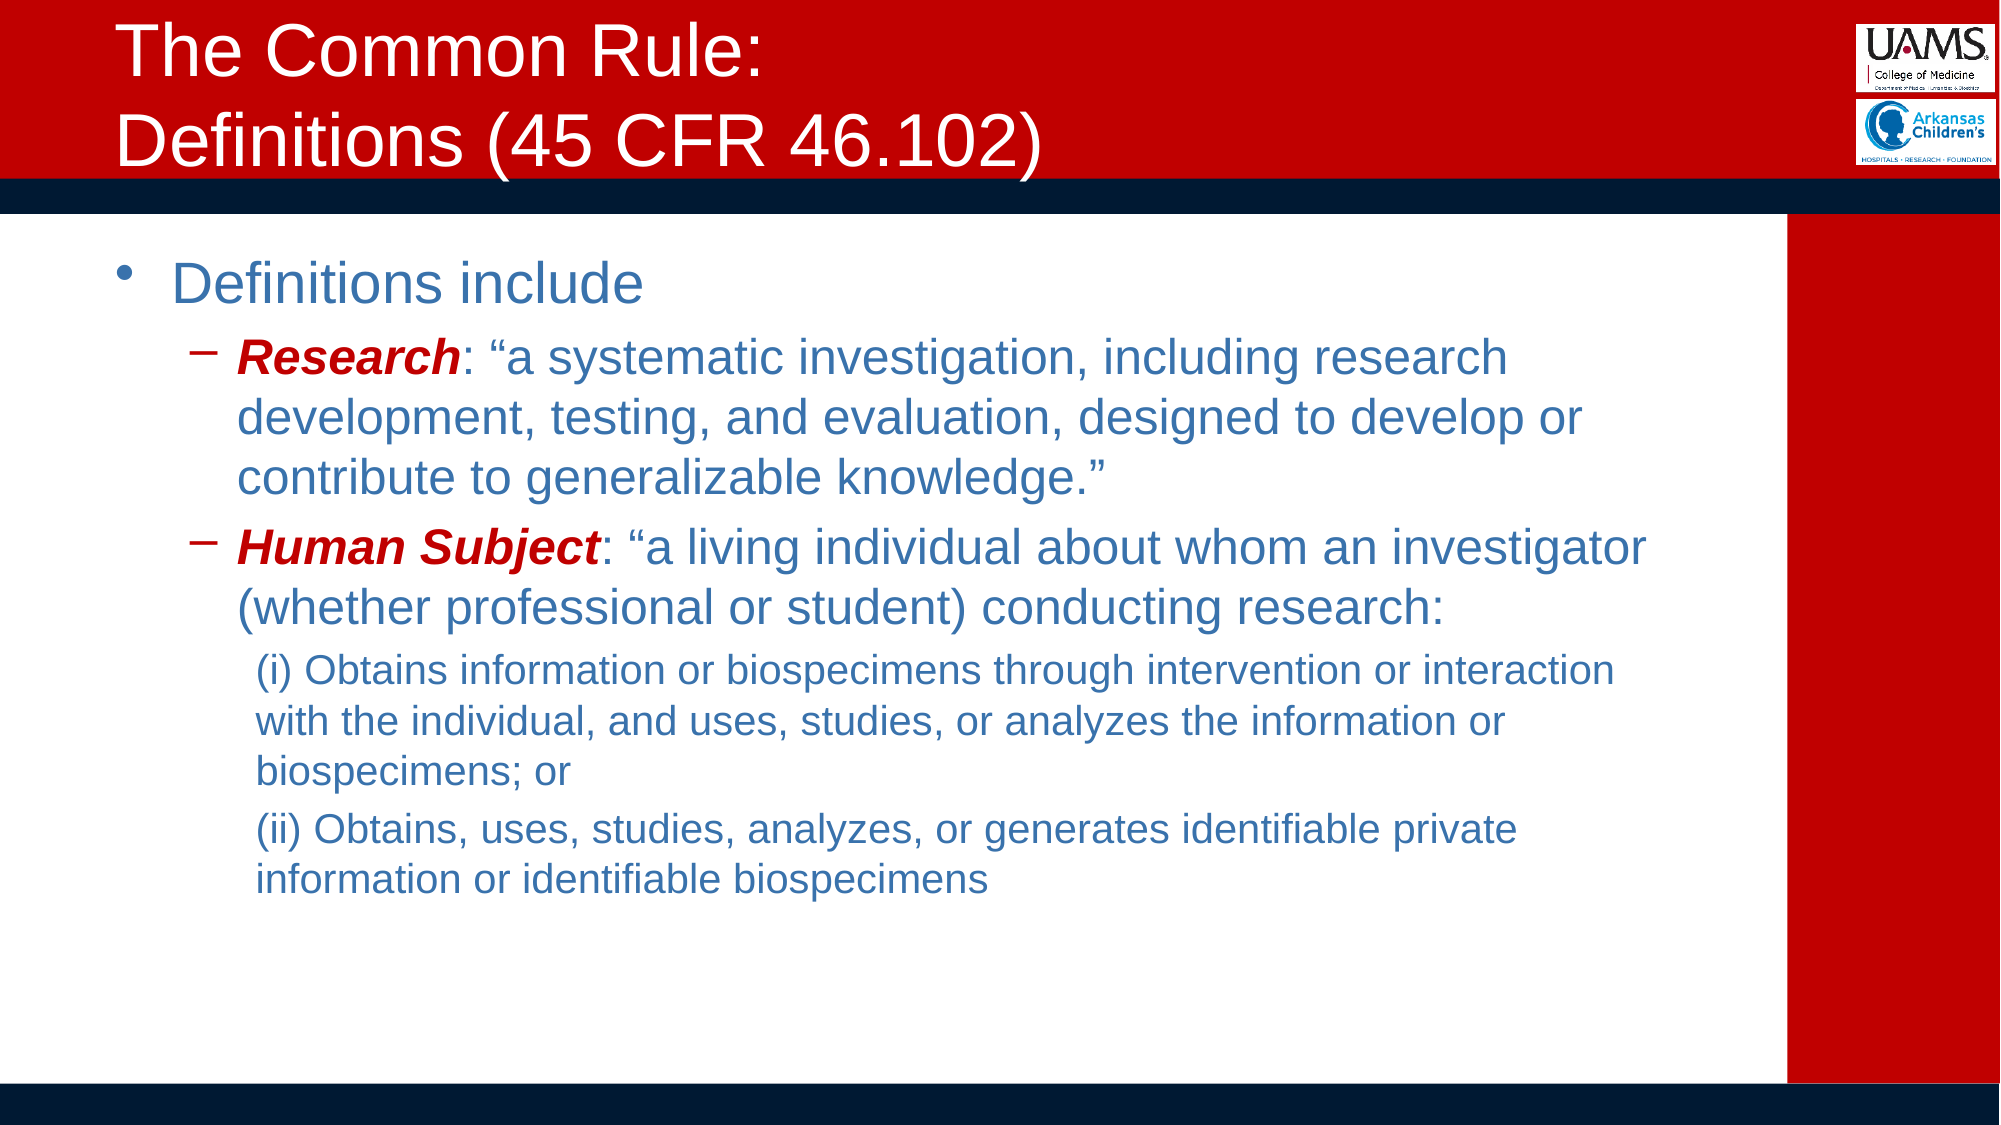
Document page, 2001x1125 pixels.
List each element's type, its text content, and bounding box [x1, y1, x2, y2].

title The Common Rule: Definitions (45 CFR 46.102) [99, 8, 1675, 174]
picture [1856, 24, 1995, 93]
picture [1856, 99, 1996, 165]
list Definitions include Research: “a systematic investigation, including research development, testing, and evaluation, designed to develop or contribute to generalizable knowledge.” Human Subject: “a living individual about whom an investigator (whether professional or student) conducting research: (i) Obtains information or biospecimens through intervention or interaction with the individual, and uses, studies, or analyzes the information or biospecimens; or (ii) Obtains, uses, studies, analyzes, or generates identifiable private information or identifiable biospecimens [99, 237, 1675, 1059]
